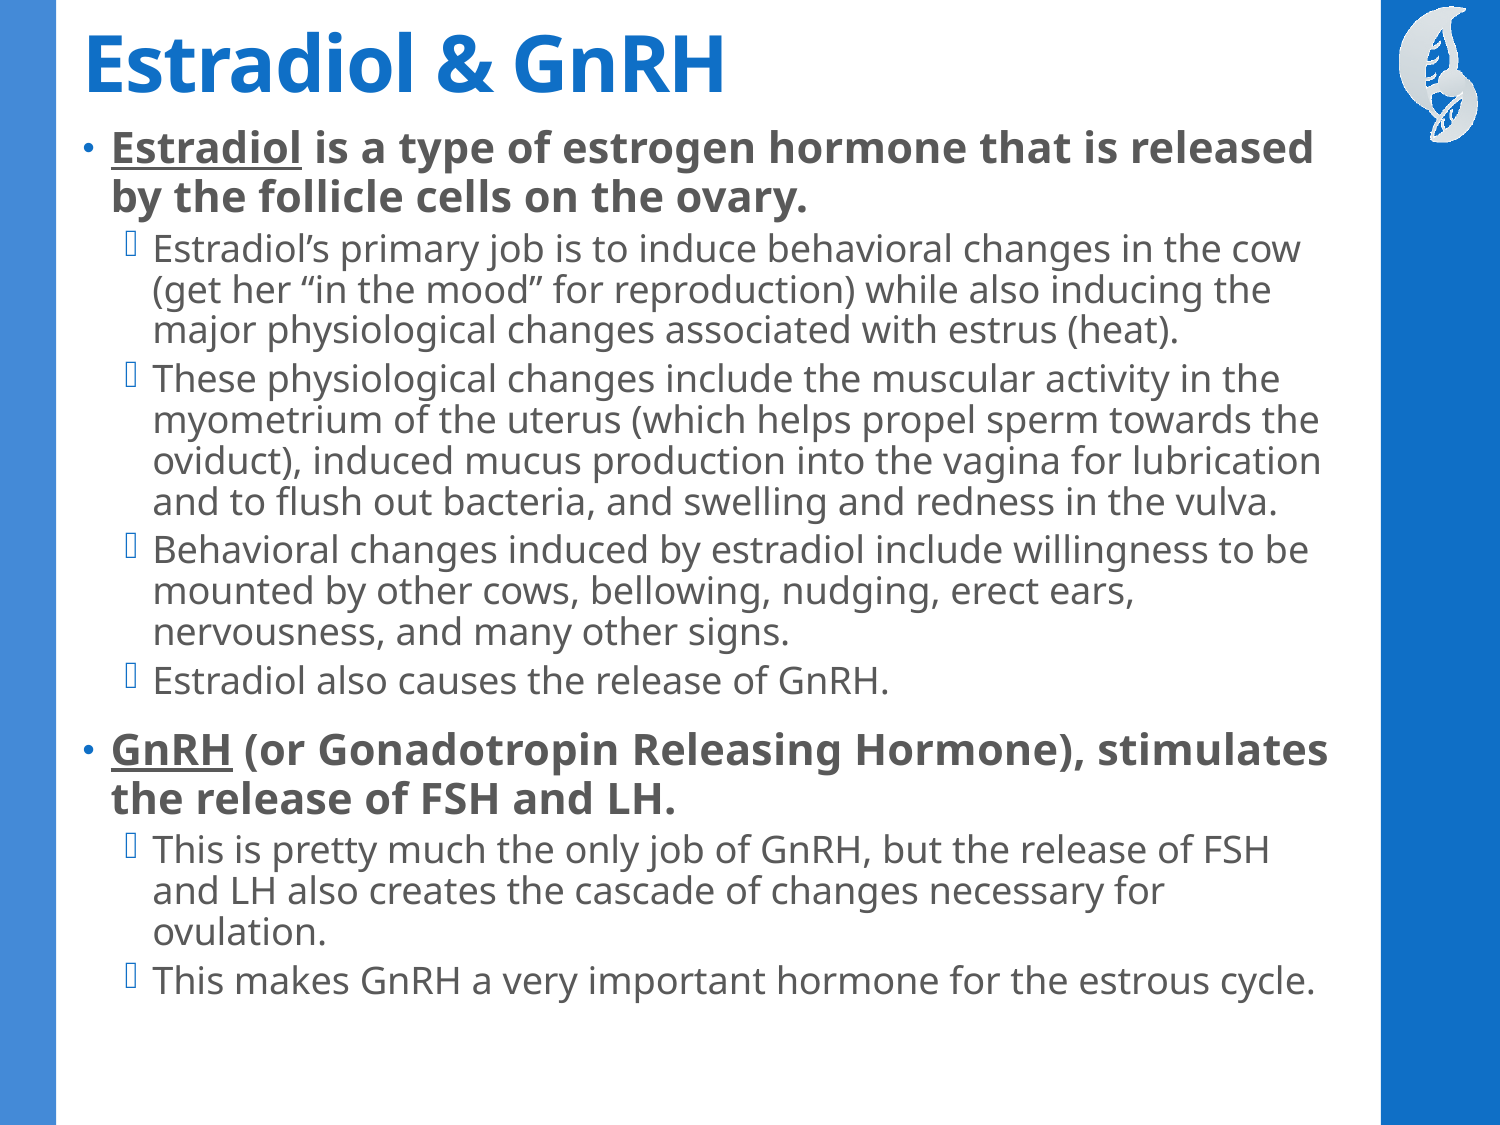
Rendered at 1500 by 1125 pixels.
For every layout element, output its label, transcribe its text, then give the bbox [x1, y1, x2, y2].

title Estradiol & GnRH [67, 16, 1359, 116]
list Estradiol is a type of estrogen hormone that is released by the follicle cells on the ovary. Estradiol’s primary job is to induce behavioral changes in the cow (get her “in the mood” for reproduction) while also inducing the major physiological changes associated with estrus (heat). These physiological changes include the muscular activity in the myometrium of the uterus (which helps propel sperm towards the oviduct), induced mucus production into the vagina for lubrication and to flush out bacteria, and swelling and redness in the vulva. Behavioral changes induced by estradiol include willingness to be mounted by other cows, bellowing, nudging, erect ears, nervousness, and many other signs. Estradiol also causes the release of GnRH. GnRH (or Gonadotropin Releasing Hormone), stimulates the release of FSH and LH. This is pretty much the only job of GnRH, but the release of FSH and LH also creates the cascade of changes necessary for ovulation. This makes GnRH a very important hormone for the estrous cycle. [67, 116, 1359, 1101]
